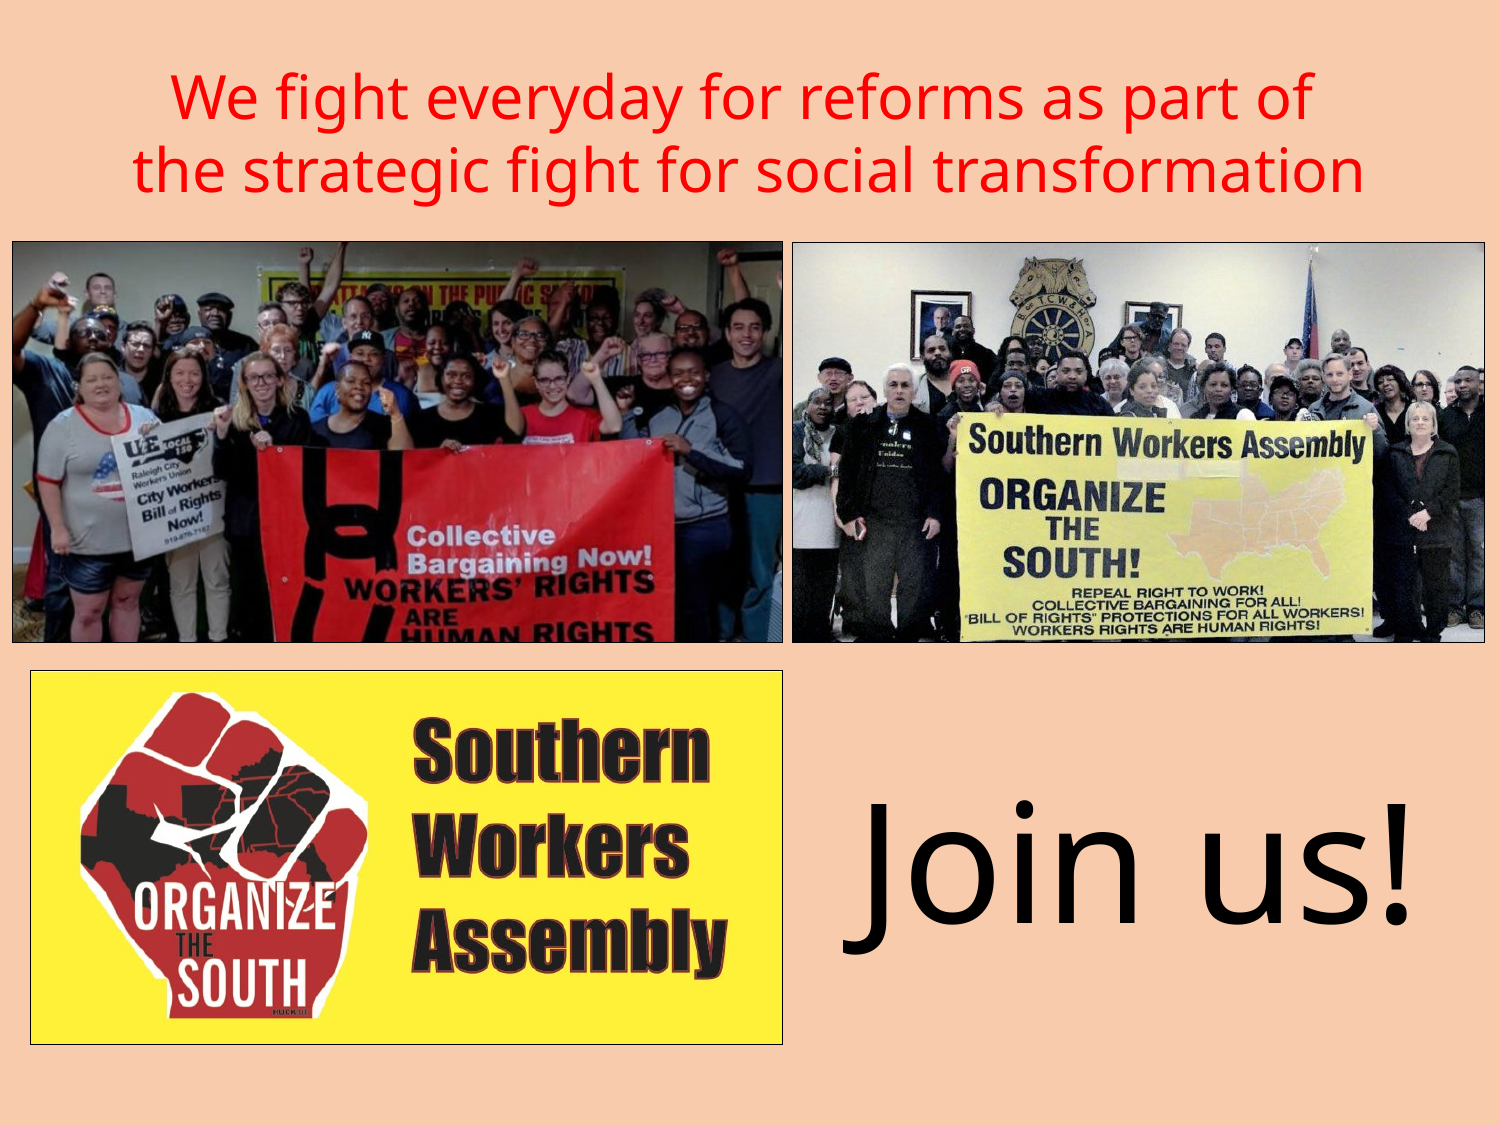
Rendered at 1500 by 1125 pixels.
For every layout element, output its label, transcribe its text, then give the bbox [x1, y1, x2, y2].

picture [30, 670, 783, 1045]
text_box We fight everyday for reforms as part of the strategic fight for social transformation [117, 50, 1382, 212]
text_box Join us! [841, 749, 1435, 964]
picture [12, 241, 783, 643]
picture [792, 242, 1485, 643]
